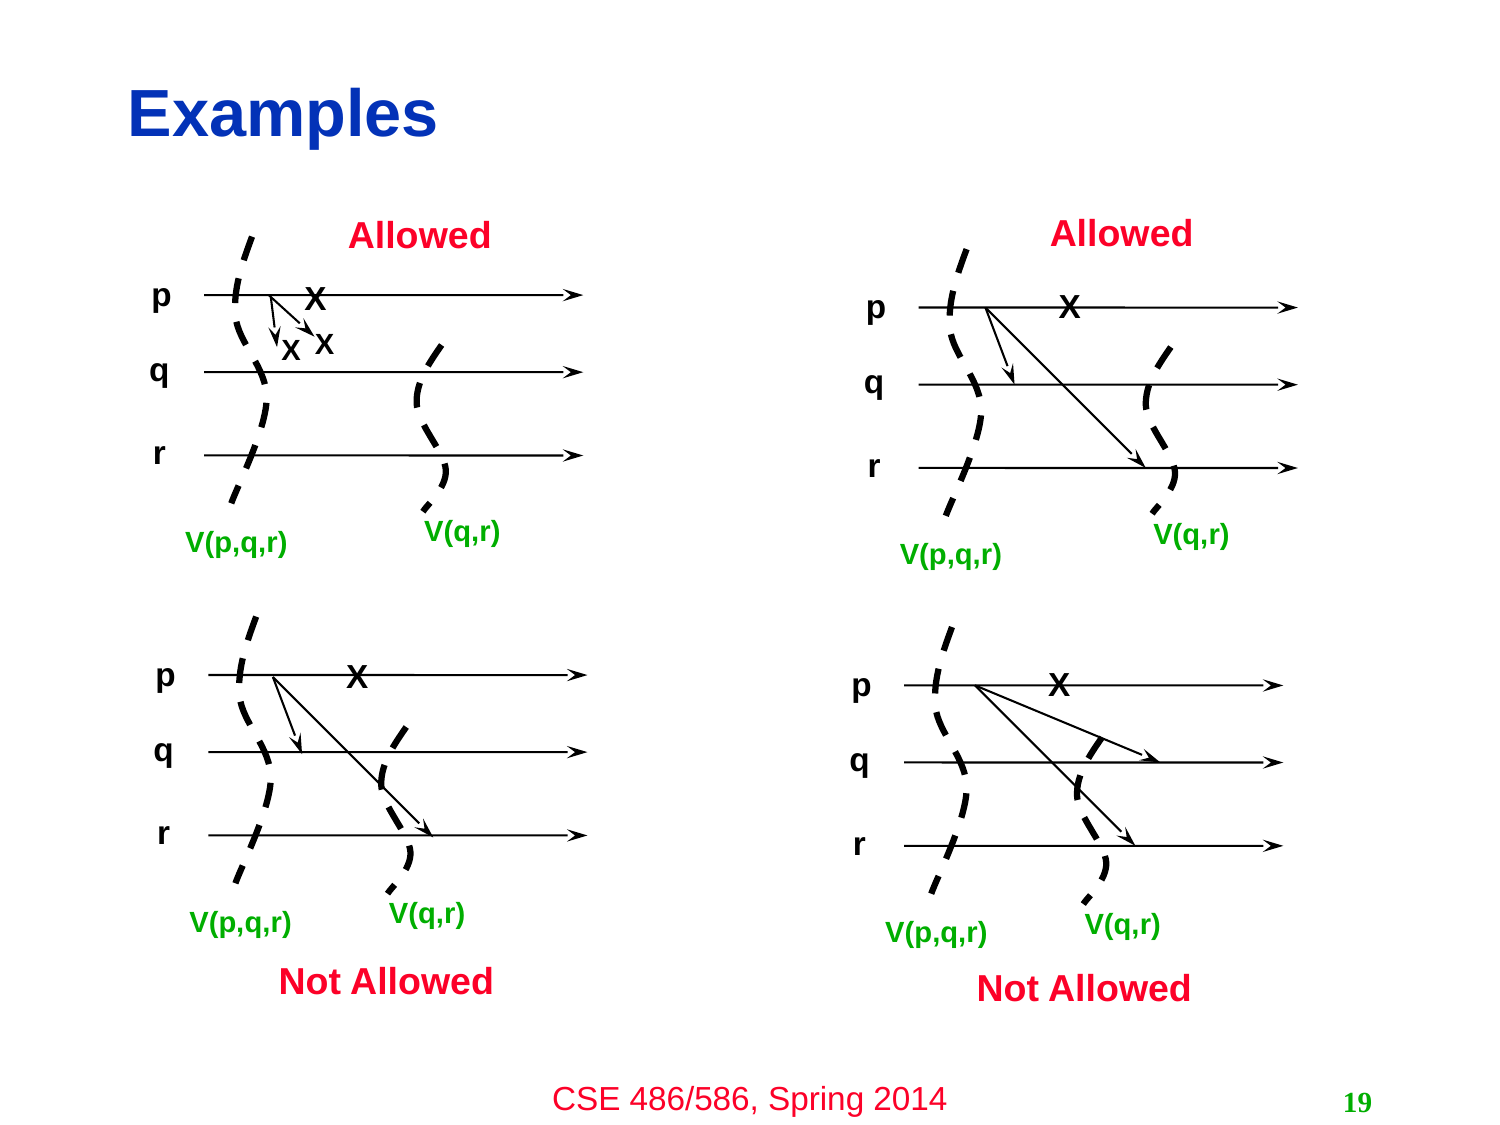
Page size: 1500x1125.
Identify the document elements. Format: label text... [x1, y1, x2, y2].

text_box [837, 248, 1299, 576]
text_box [1051, 737, 1194, 945]
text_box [822, 626, 1284, 954]
text_box Allowed [283, 203, 557, 235]
text_box Not Allowed [947, 961, 1221, 1016]
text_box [272, 647, 434, 838]
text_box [974, 655, 1161, 846]
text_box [985, 278, 1146, 469]
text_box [126, 616, 588, 943]
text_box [122, 236, 584, 563]
title Examples [112, 53, 1310, 176]
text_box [356, 726, 499, 935]
slide_number 19 [1074, 1076, 1388, 1125]
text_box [266, 269, 347, 372]
text_box Allowed [985, 201, 1259, 247]
text_box Not Allowed [249, 951, 523, 1010]
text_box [1120, 346, 1263, 555]
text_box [391, 344, 534, 553]
